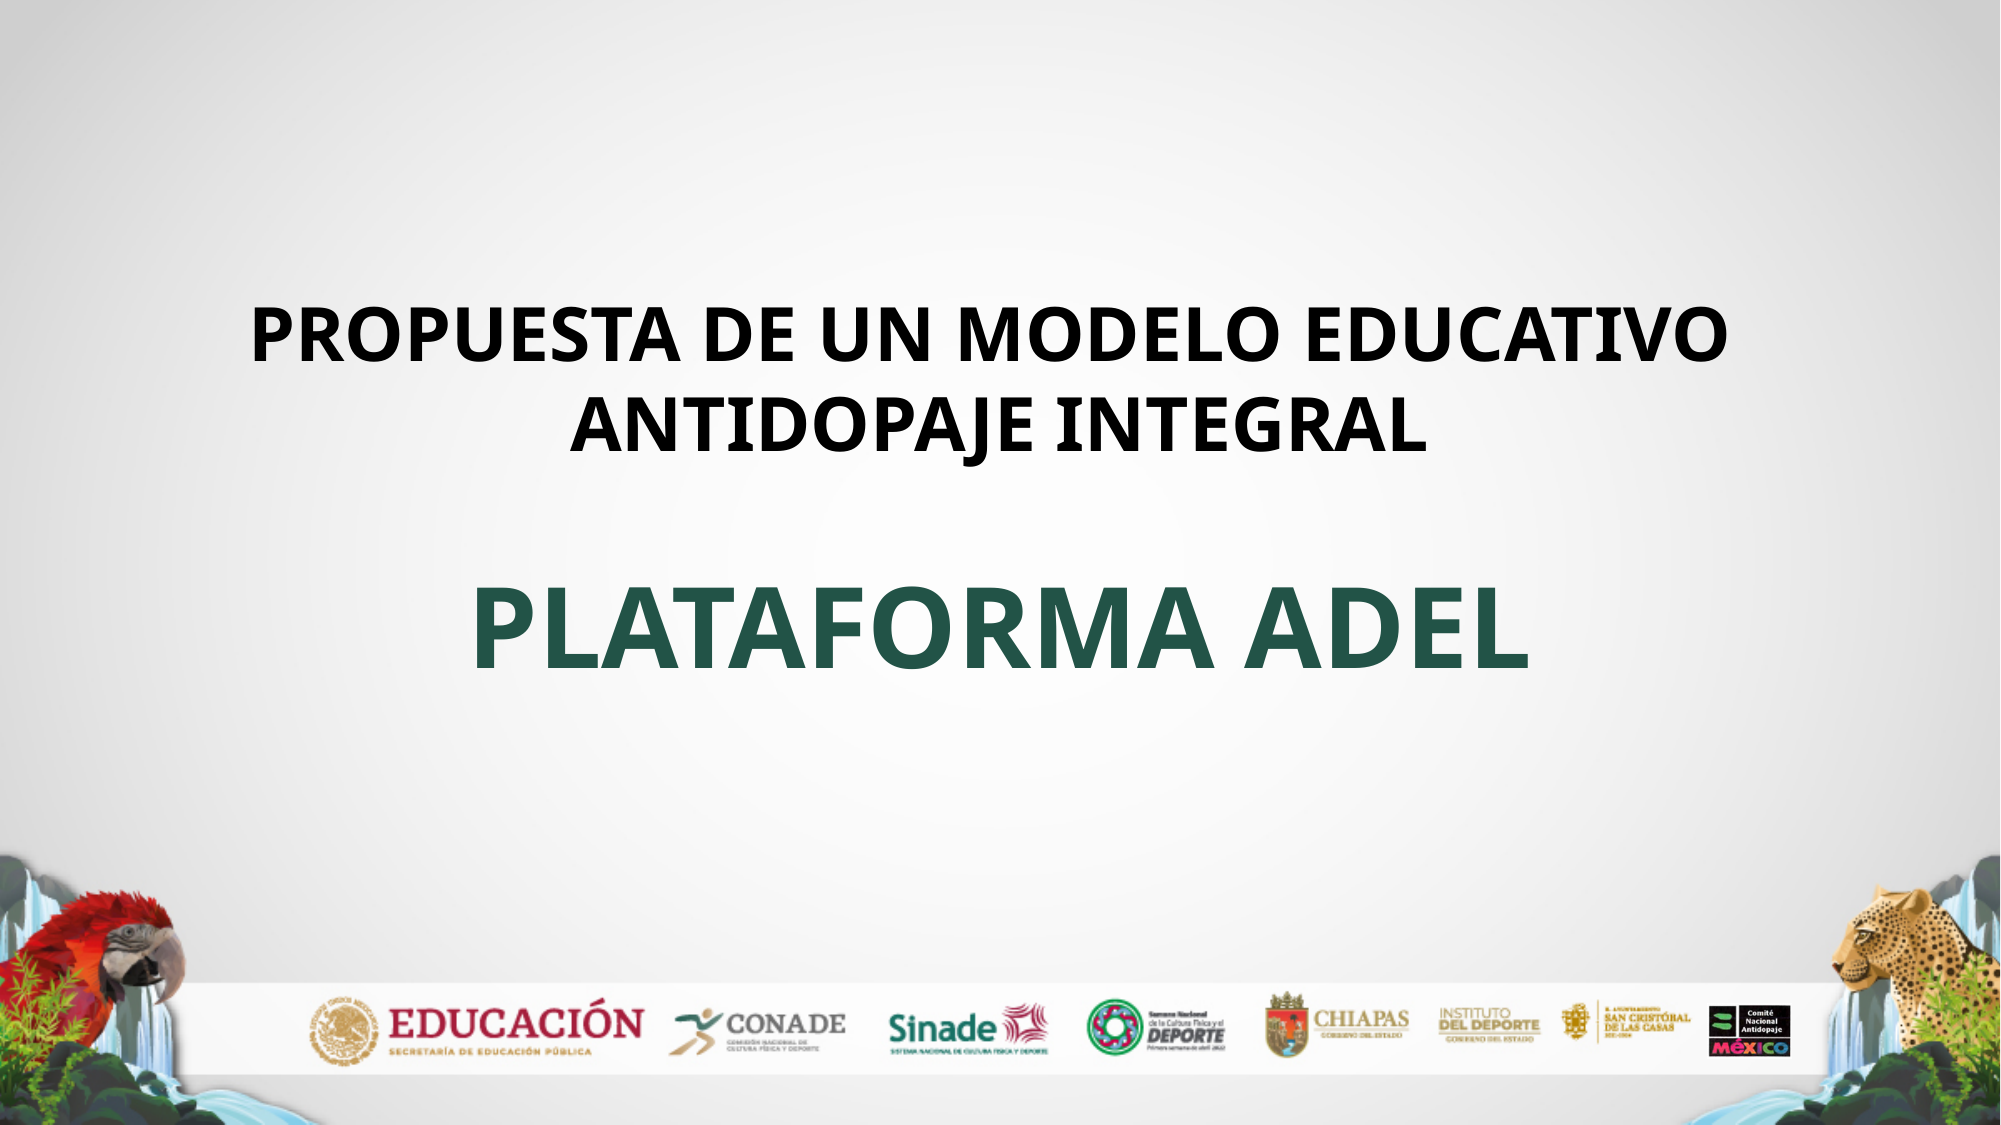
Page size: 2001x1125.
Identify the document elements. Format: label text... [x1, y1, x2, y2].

text_box PROPUESTA DE UN MODELO EDUCATIVO ANTIDOPAJE INTEGRAL PLATAFORMA ADEL [233, 278, 1767, 699]
picture [0, 0, 2001, 1125]
